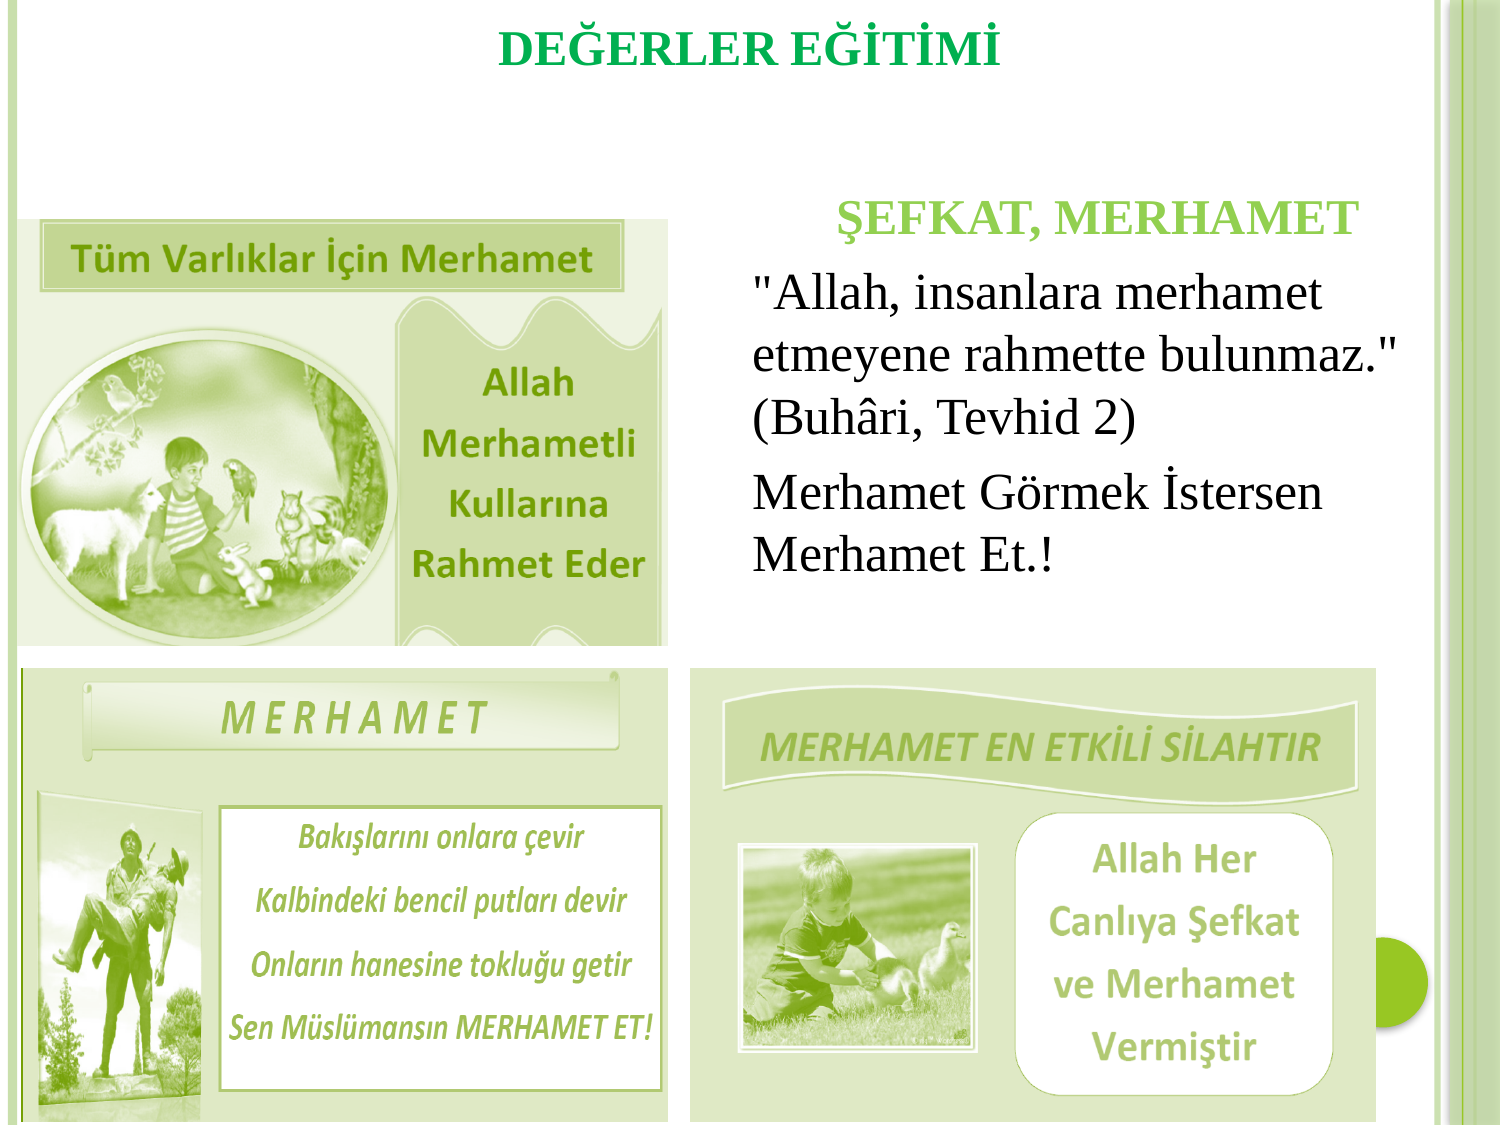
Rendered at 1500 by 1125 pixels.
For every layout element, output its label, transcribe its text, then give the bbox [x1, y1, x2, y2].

picture [20, 668, 668, 1122]
list ŞEFKAT, MERHAMET "Allah, insanlara merhamet etmeyene rahmette bulunmaz." (Buhâri, Tevhid 2) Merhamet Görmek İstersen Merhamet Et.! [738, 177, 1459, 1125]
text_box DEĞERLER EĞİTİMİ [374, 8, 1125, 83]
picture [17, 219, 668, 646]
picture [690, 668, 1377, 1122]
